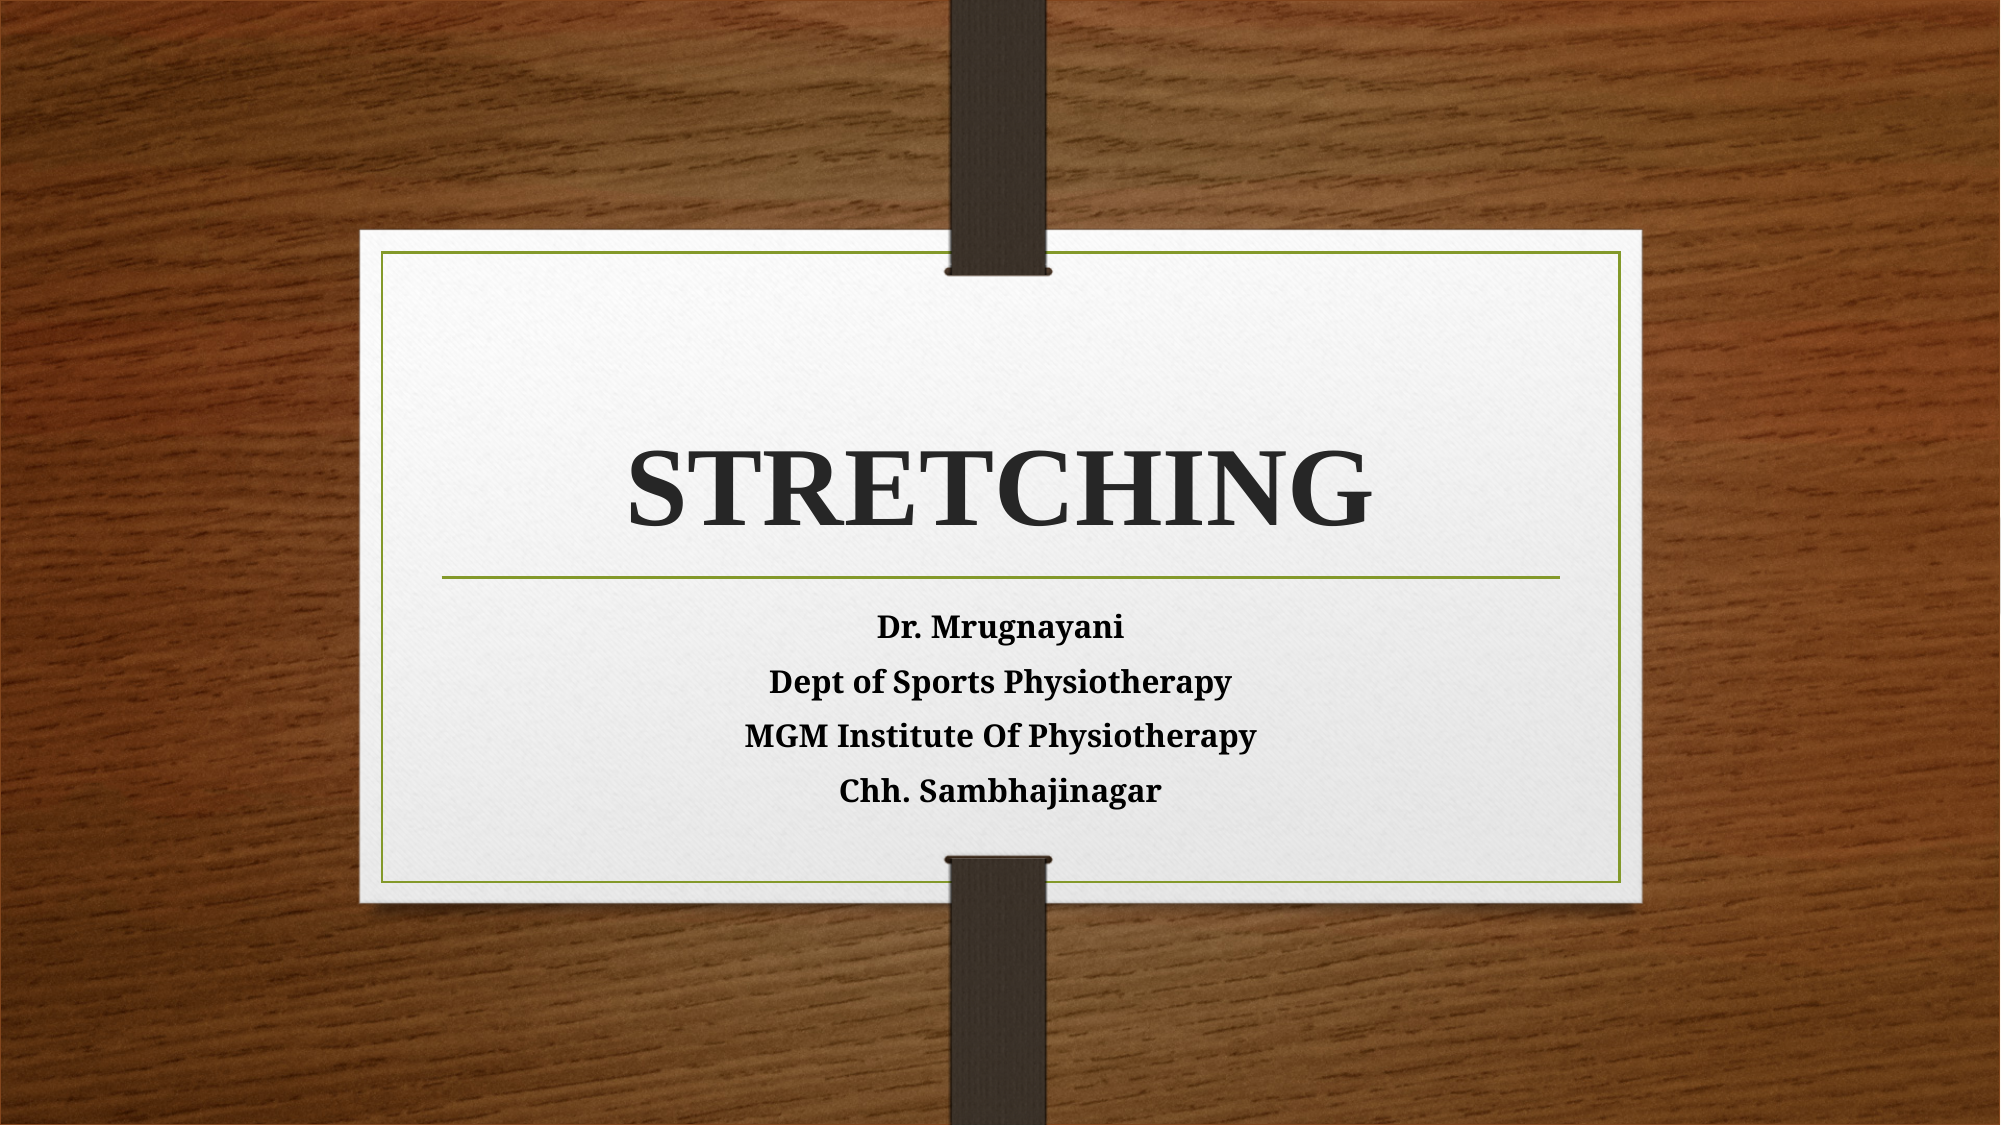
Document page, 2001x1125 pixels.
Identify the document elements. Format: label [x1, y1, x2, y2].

text_box [0, 0, 2000, 1125]
